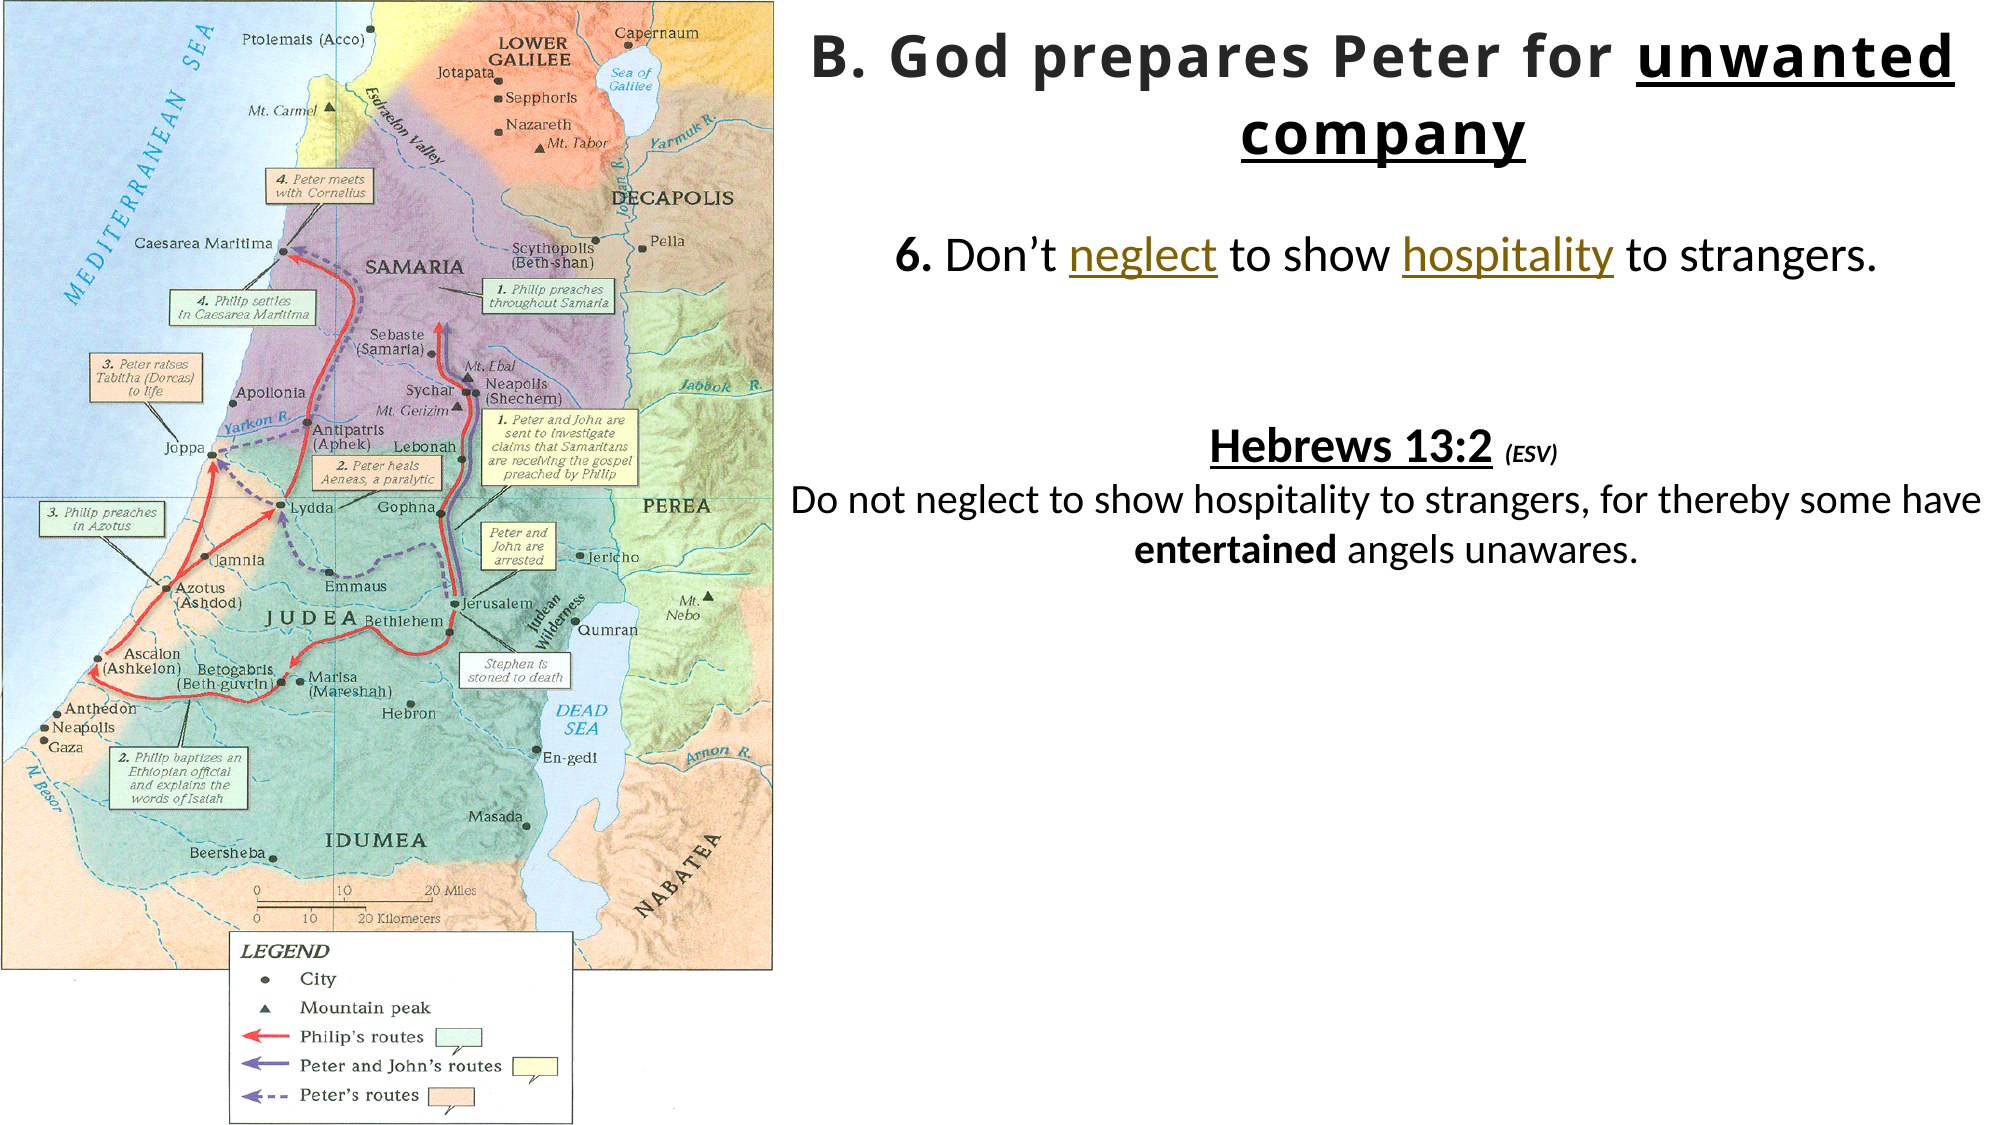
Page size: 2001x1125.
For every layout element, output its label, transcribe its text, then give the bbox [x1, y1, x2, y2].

text_box 6. Don’t neglect to show hospitality to strangers. [774, 213, 2000, 289]
text_box B. God prepares Peter for unwanted company [784, 0, 1983, 182]
text_box Hebrews 13:2 (ESV) Do not neglect to show hospitality to strangers, for thereby some have entertained angels unawares. [774, 404, 2000, 580]
picture [0, 0, 774, 1125]
